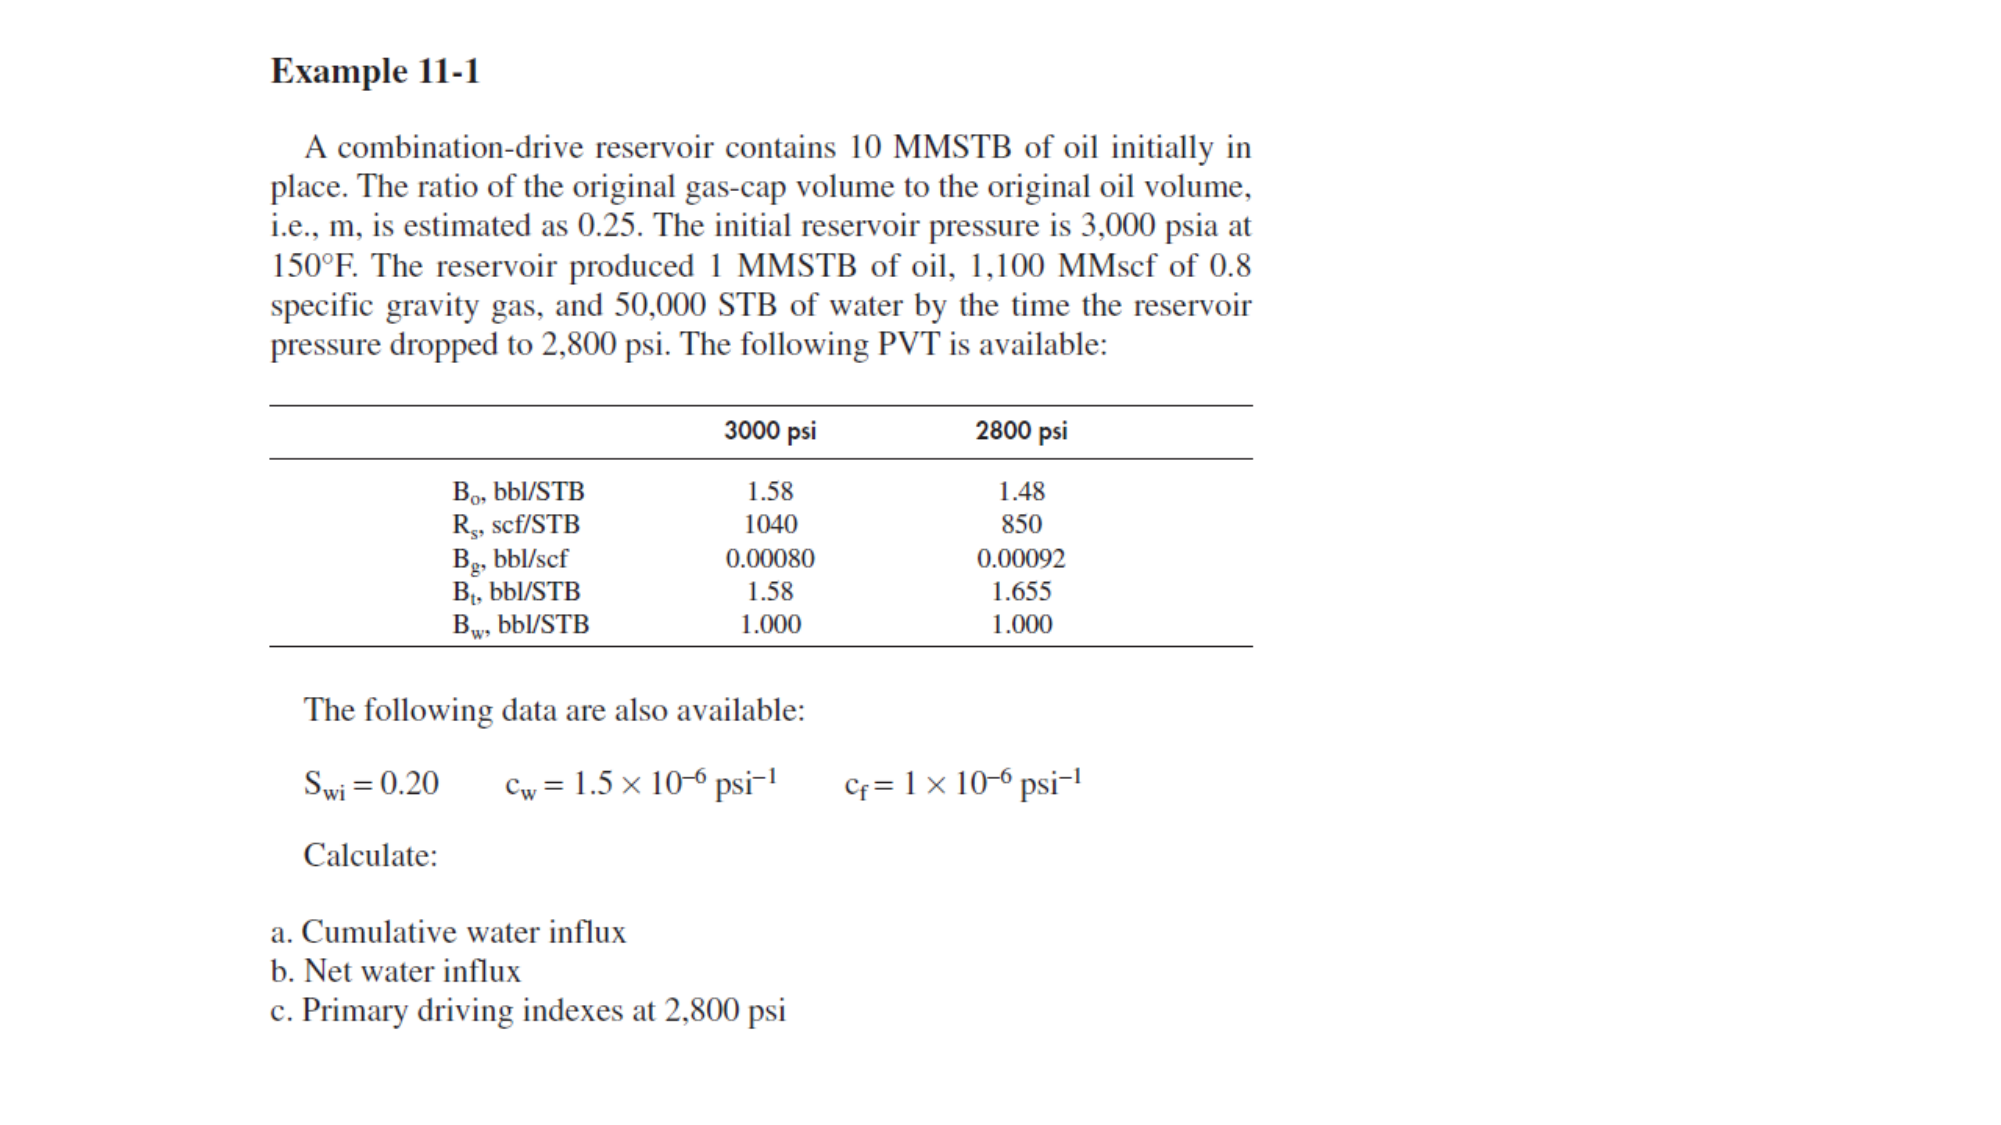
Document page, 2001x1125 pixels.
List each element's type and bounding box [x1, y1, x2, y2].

picture [204, 19, 1416, 1040]
